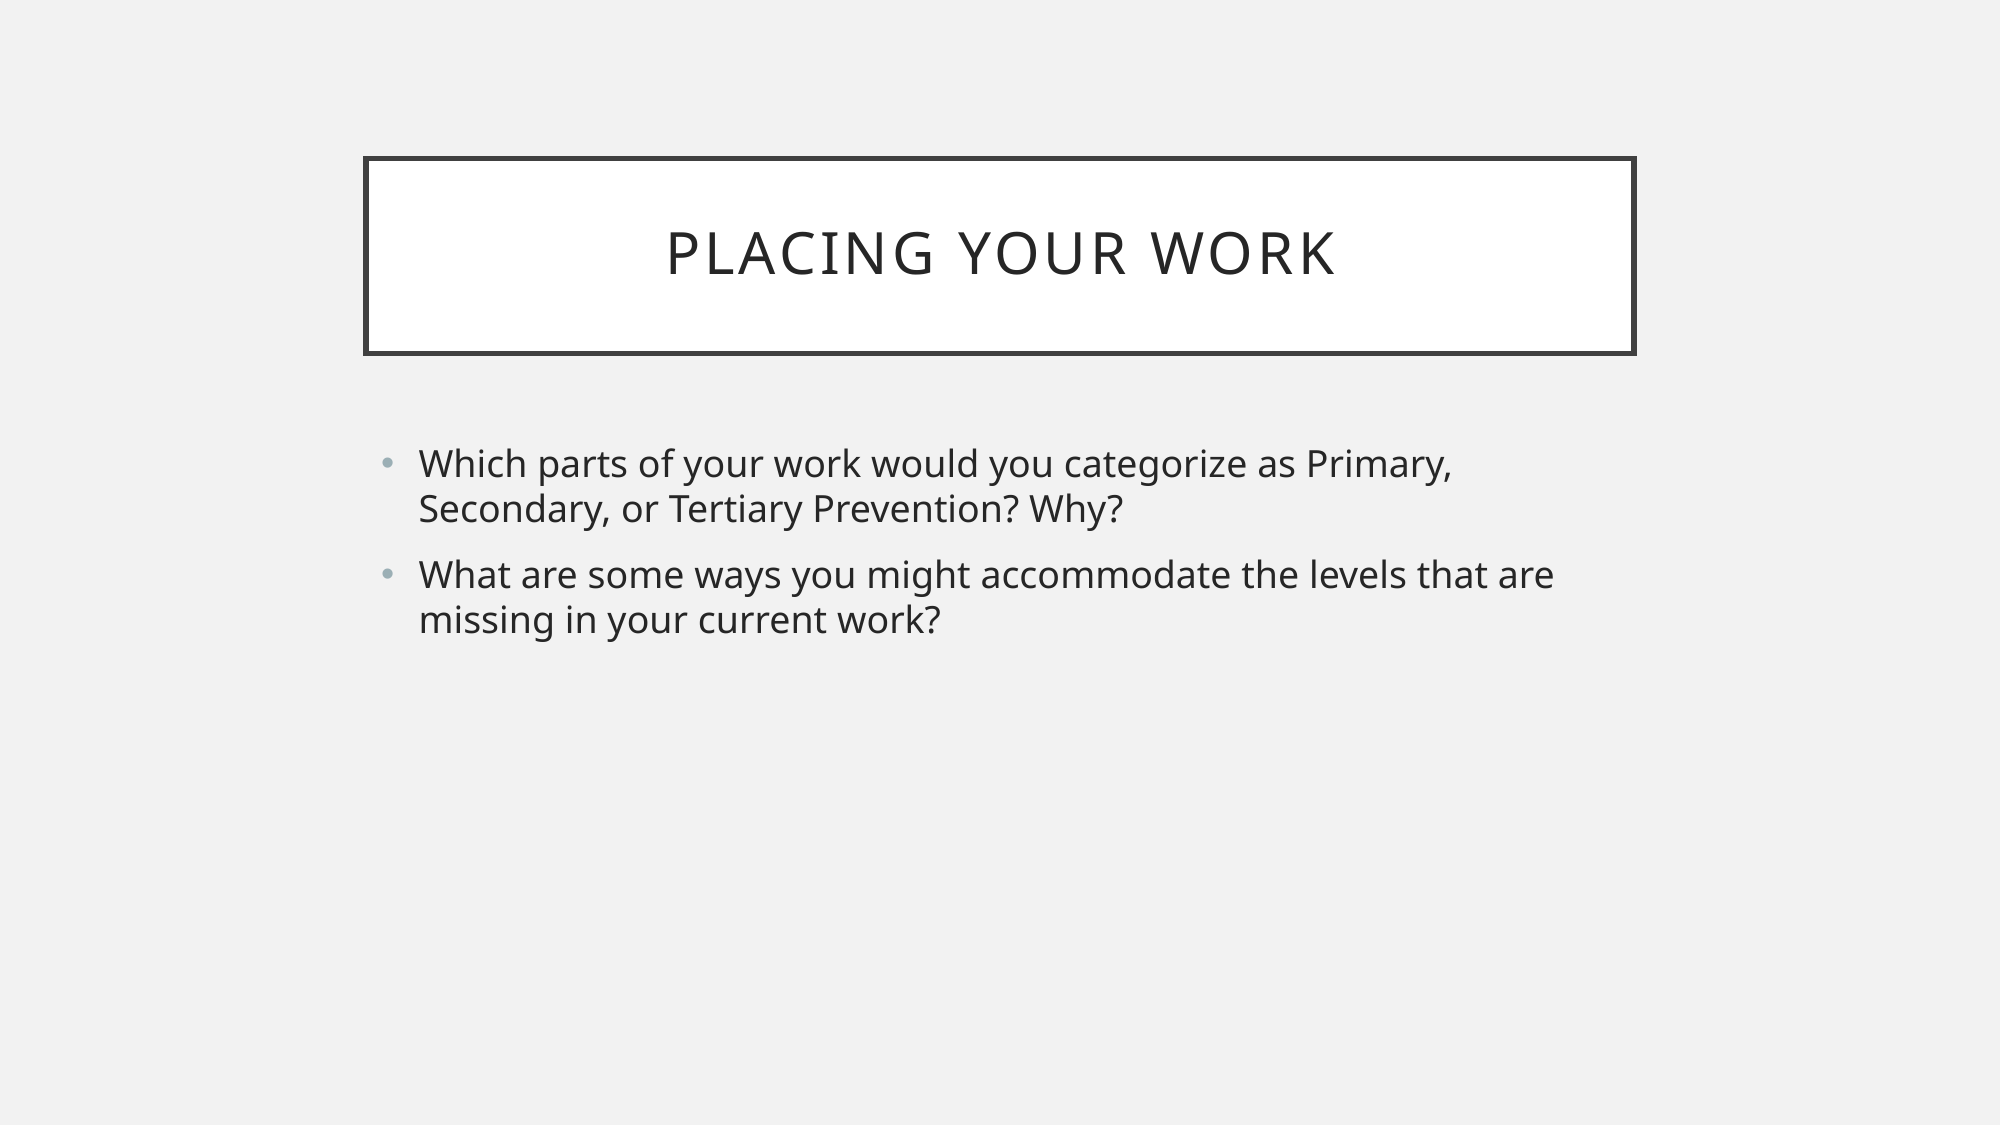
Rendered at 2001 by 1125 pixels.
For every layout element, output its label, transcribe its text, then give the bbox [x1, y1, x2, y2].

list Which parts of your work would you categorize as Primary, Secondary, or Tertiary Prevention? Why? What are some ways you might accommodate the levels that are missing in your current work? [366, 432, 1634, 942]
title Placing Your Work [363, 156, 1637, 356]
